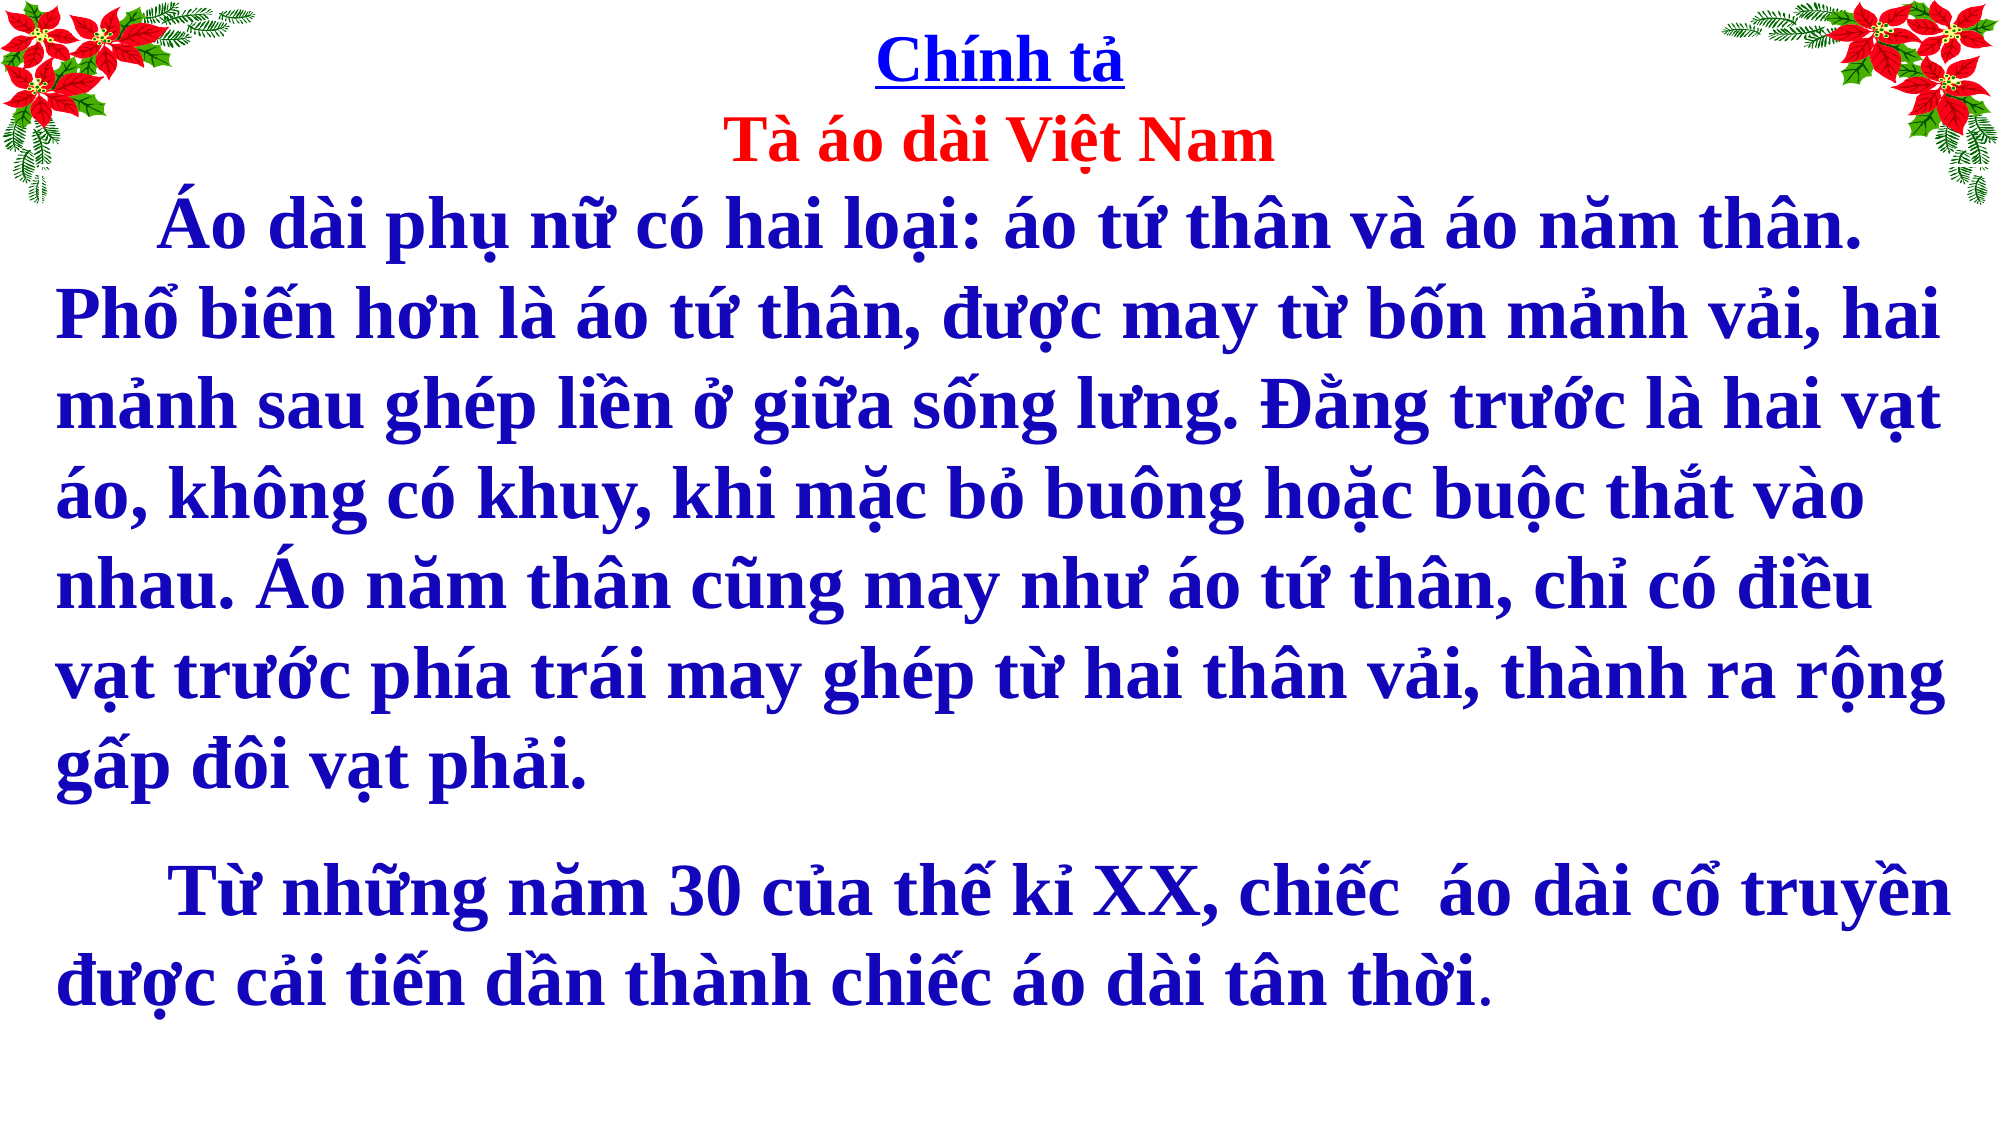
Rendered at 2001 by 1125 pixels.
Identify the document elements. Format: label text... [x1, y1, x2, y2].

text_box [0, 0, 2000, 206]
text_box Áo dài phụ nữ có hai loại: áo tứ thân và áo năm thân. Phổ biến hơn là áo tứ thân, được may từ bốn mảnh vải, hai mảnh sau ghép liền ở giữa sống lưng. Đằng trước là hai vạt áo, không có khuy, khi mặc bỏ buông hoặc buộc thắt vào nhau. Áo năm thân cũng may như áo tứ thân, chỉ có điều vạt trước phía trái may ghép từ hai thân vải, thành ra rộng gấp đôi vạt phải. Từ những năm 30 của thế kỉ XX, chiếc áo dài cổ truyền được cải tiến dần thành chiếc áo dài tân thời. [39, 206, 2000, 1029]
